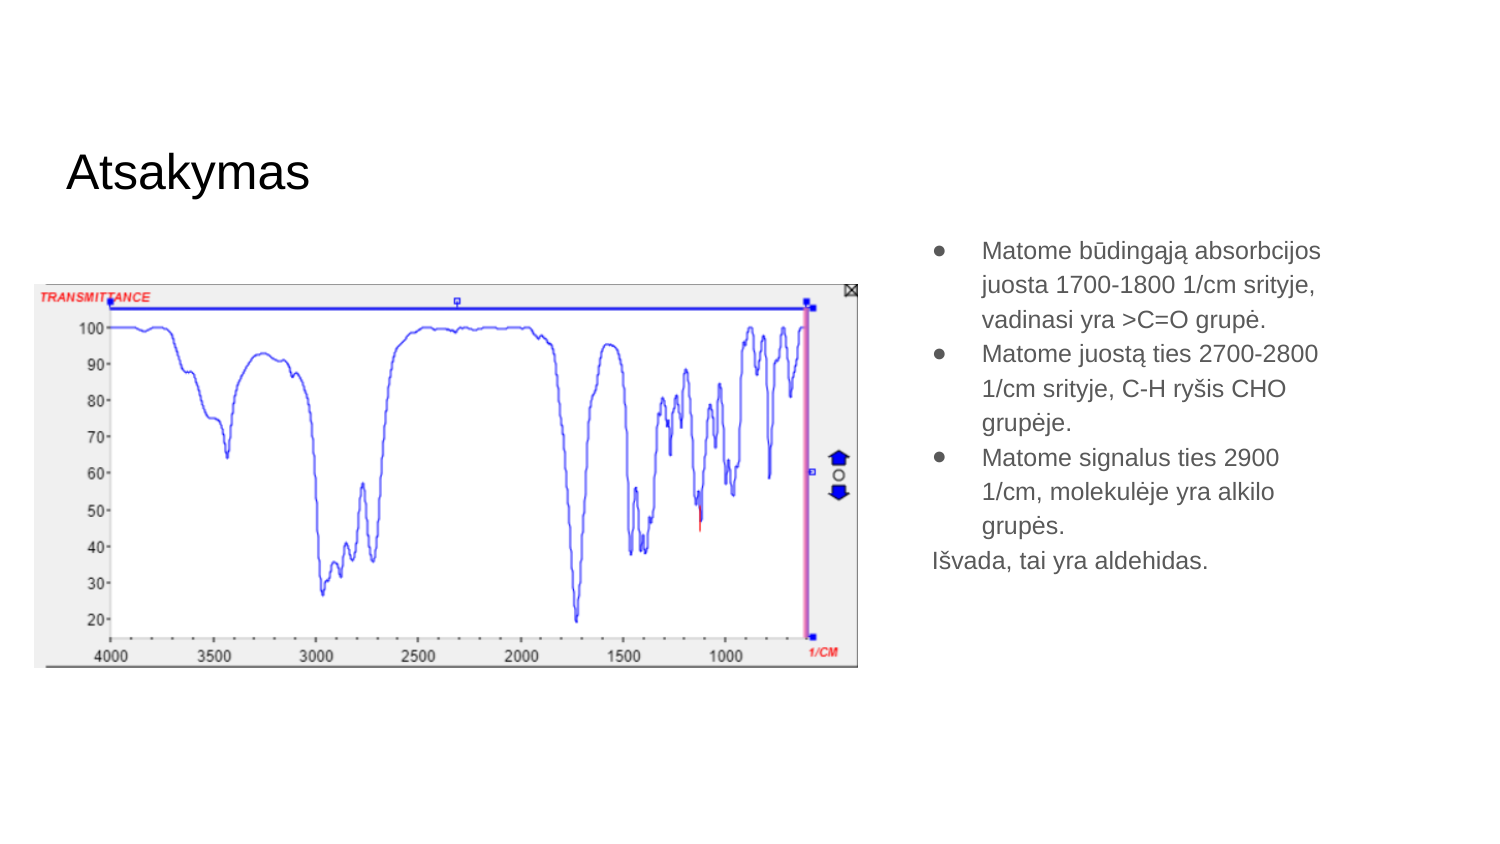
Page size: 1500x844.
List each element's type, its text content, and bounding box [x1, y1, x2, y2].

title Atsakymas [51, 91, 512, 216]
picture [34, 284, 858, 668]
list Matome būdingąją absorbcijos juosta 1700-1800 1/cm srityje, vadinasi yra >C=O grupė. Matome juostą ties 2700-2800 1/cm srityje, C-H ryšis CHO grupėje. Matome signalus ties 2900 1/cm, molekulėje yra alkilo grupės. Išvada, tai yra aldehidas. [891, 215, 1353, 737]
